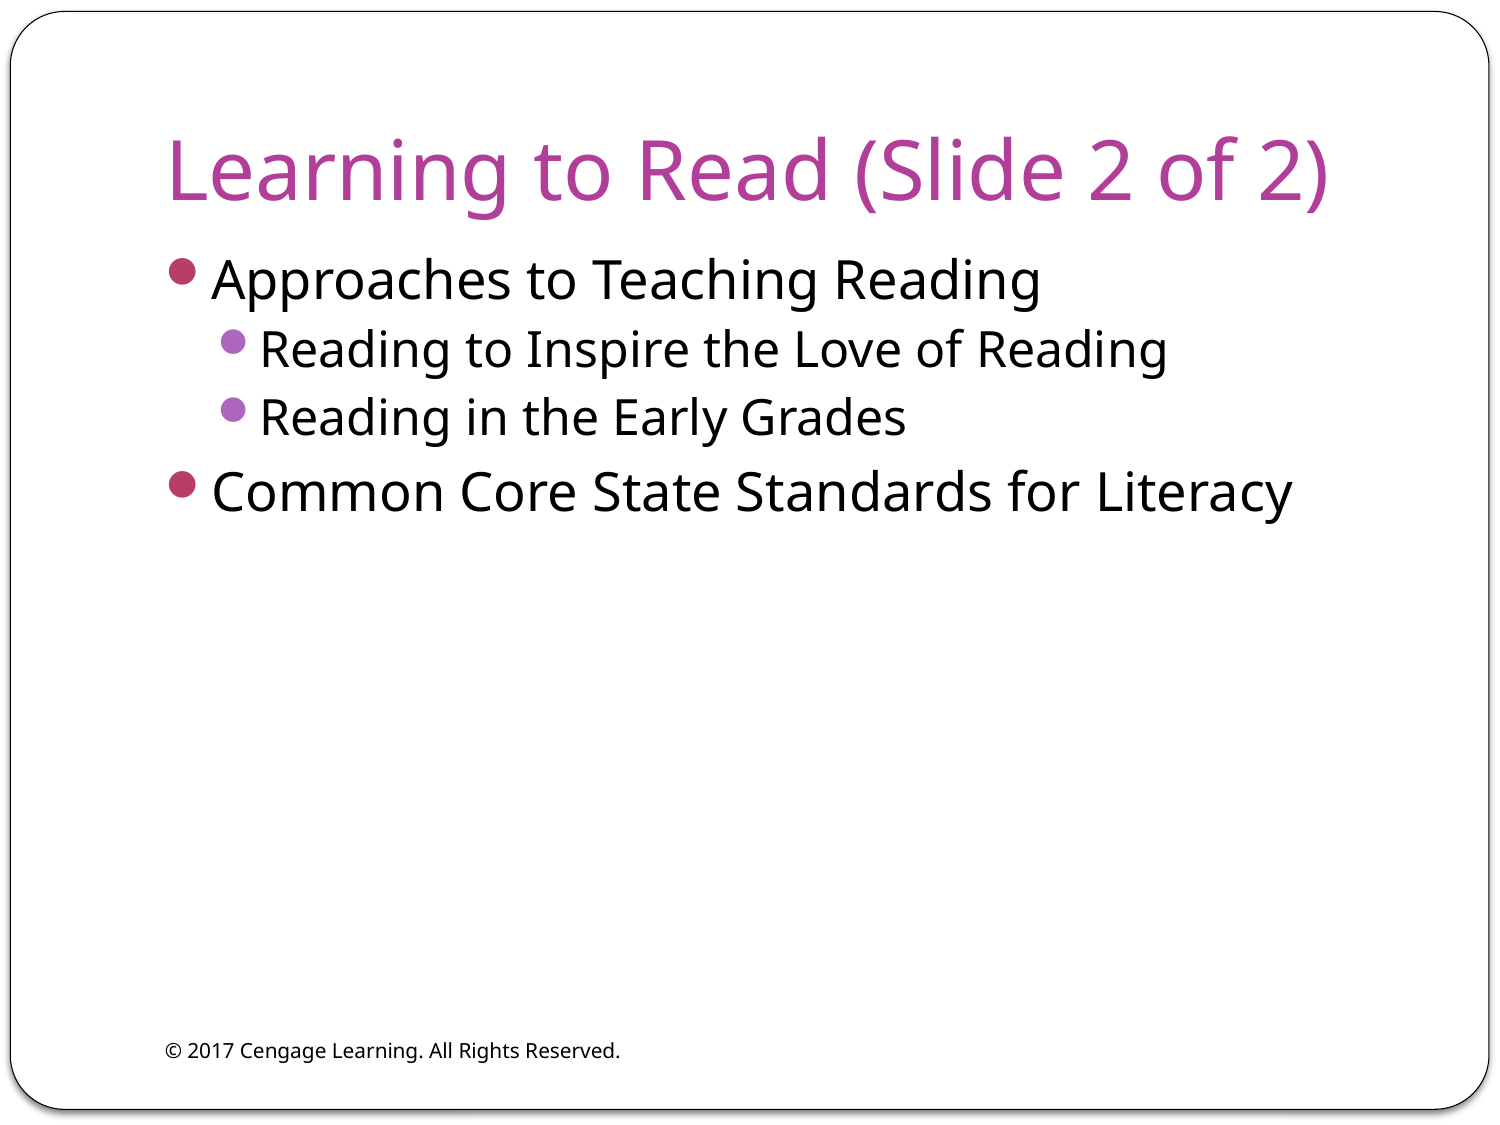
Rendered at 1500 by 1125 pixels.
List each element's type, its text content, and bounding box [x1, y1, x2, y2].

list Approaches to Teaching Reading Reading to Inspire the Love of Reading Reading in the Early Grades Common Core State Standards for Literacy [150, 237, 1425, 988]
title Learning to Read (Slide 2 of 2) [150, 45, 1425, 233]
footer © 2017 Cengage Learning. All Rights Reserved. [150, 1012, 800, 1088]
